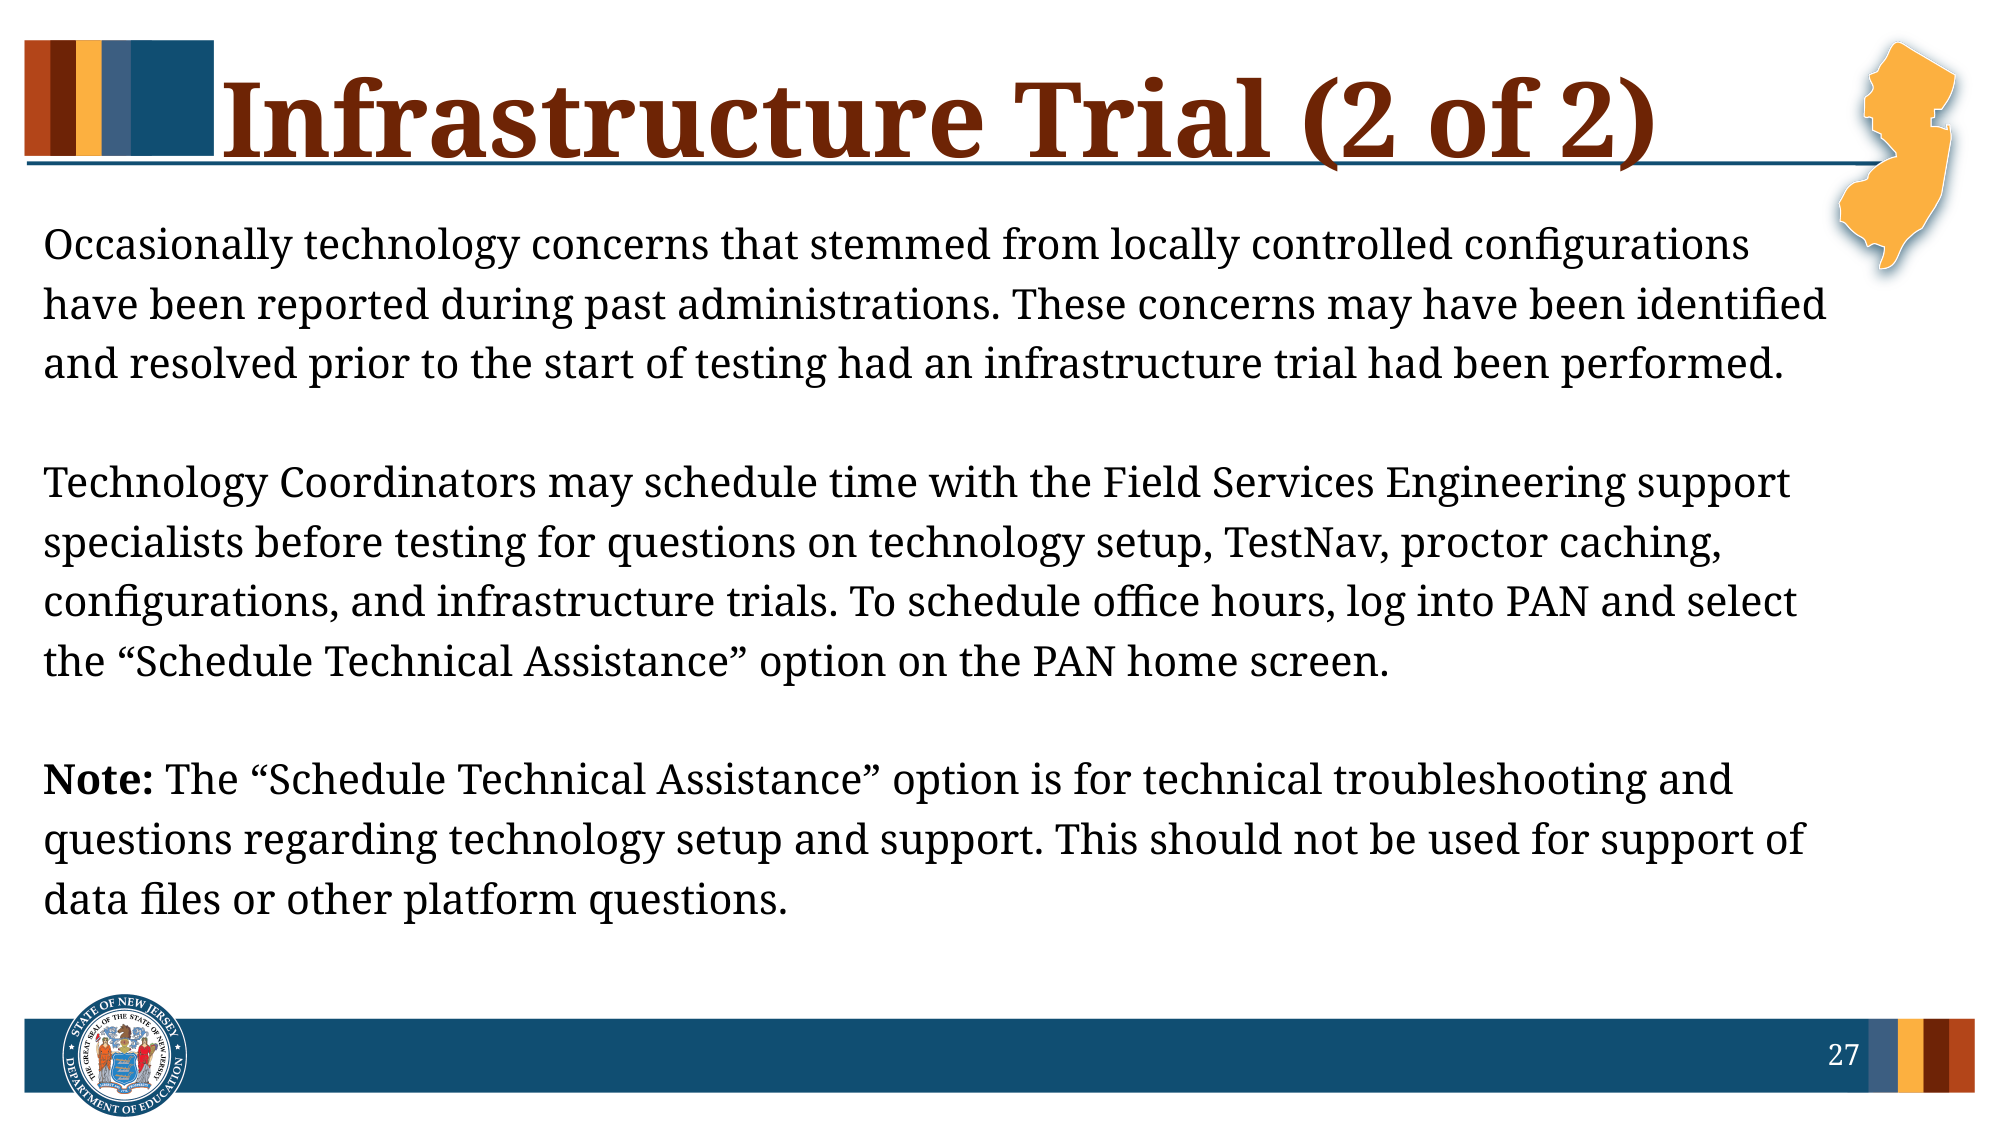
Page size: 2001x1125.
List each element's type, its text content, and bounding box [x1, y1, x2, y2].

list Occasionally technology concerns that stemmed from locally controlled configurations have been reported during past administrations. These concerns may have been identified and resolved prior to the start of testing had an infrastructure trial had been performed. Technology Coordinators may schedule time with the Field Services Engineering support specialists before testing for questions on technology setup, TestNav, proctor caching, configurations, and infrastructure trials. To schedule office hours, log into PAN and select the “Schedule Technical Assistance” option on the PAN home screen. Note: The “Schedule Technical Assistance” option is for technical troubleshooting and questions regarding technology setup and support. This should not be used for support of data files or other platform questions. [28, 200, 1972, 989]
picture [24, 26, 1976, 295]
slide_number 27 [1425, 1026, 1876, 1087]
title Infrastructure Trial (2 of 2) [206, 62, 1863, 185]
picture [24, 992, 1975, 1119]
